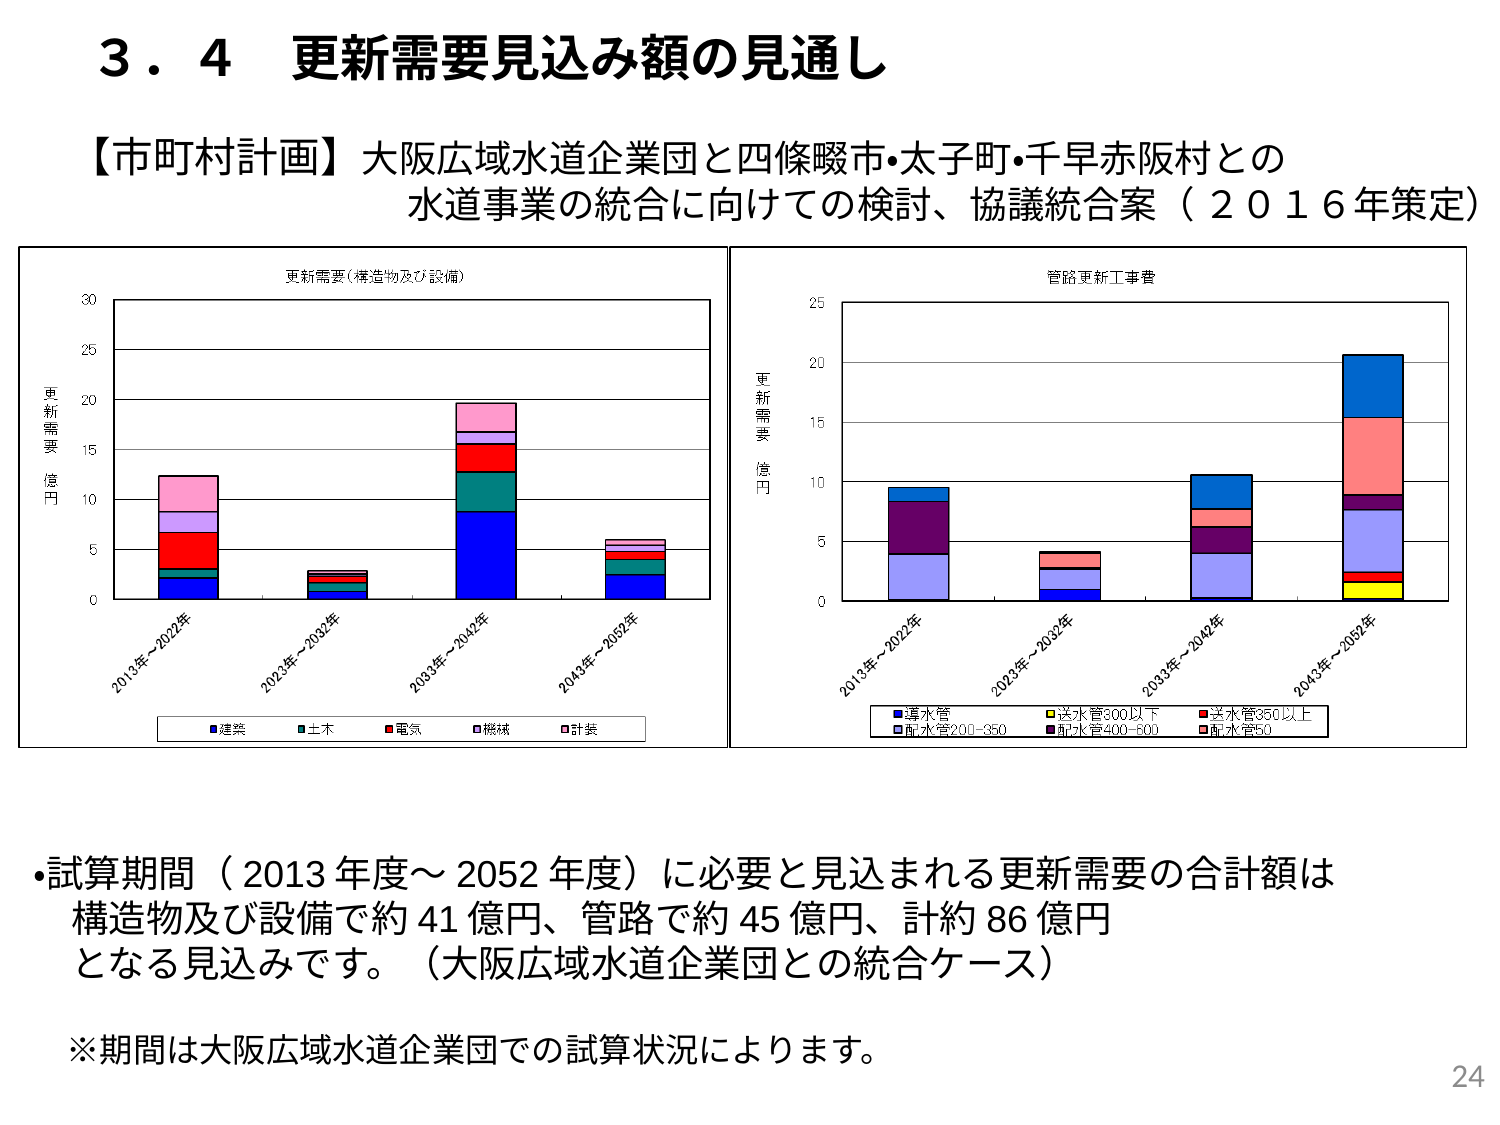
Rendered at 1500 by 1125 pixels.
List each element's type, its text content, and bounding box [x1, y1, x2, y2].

slide_number 24 [1434, 1043, 1500, 1104]
picture [729, 246, 1467, 749]
picture [18, 246, 728, 749]
text_box ３．４ 更新需要見込み額の見通し 【市町村計画】大阪広域水道企業団と四條畷市・太子町・千早赤阪村との 水道事業の統合に向けての検討、協議統合案（ ２０１６年策定） [54, 18, 1500, 279]
text_box ・試算期間（2013年度～2052年度）に必要と見込まれる更新需要の合計額は 構造物及び設備で約41億円、管路で約45億円、計約86億円 となる見込みです。（大阪広域水道企業団との統合ケース） ※期間は大阪広域水道企業団での試算状況によります。 [18, 842, 1434, 1123]
